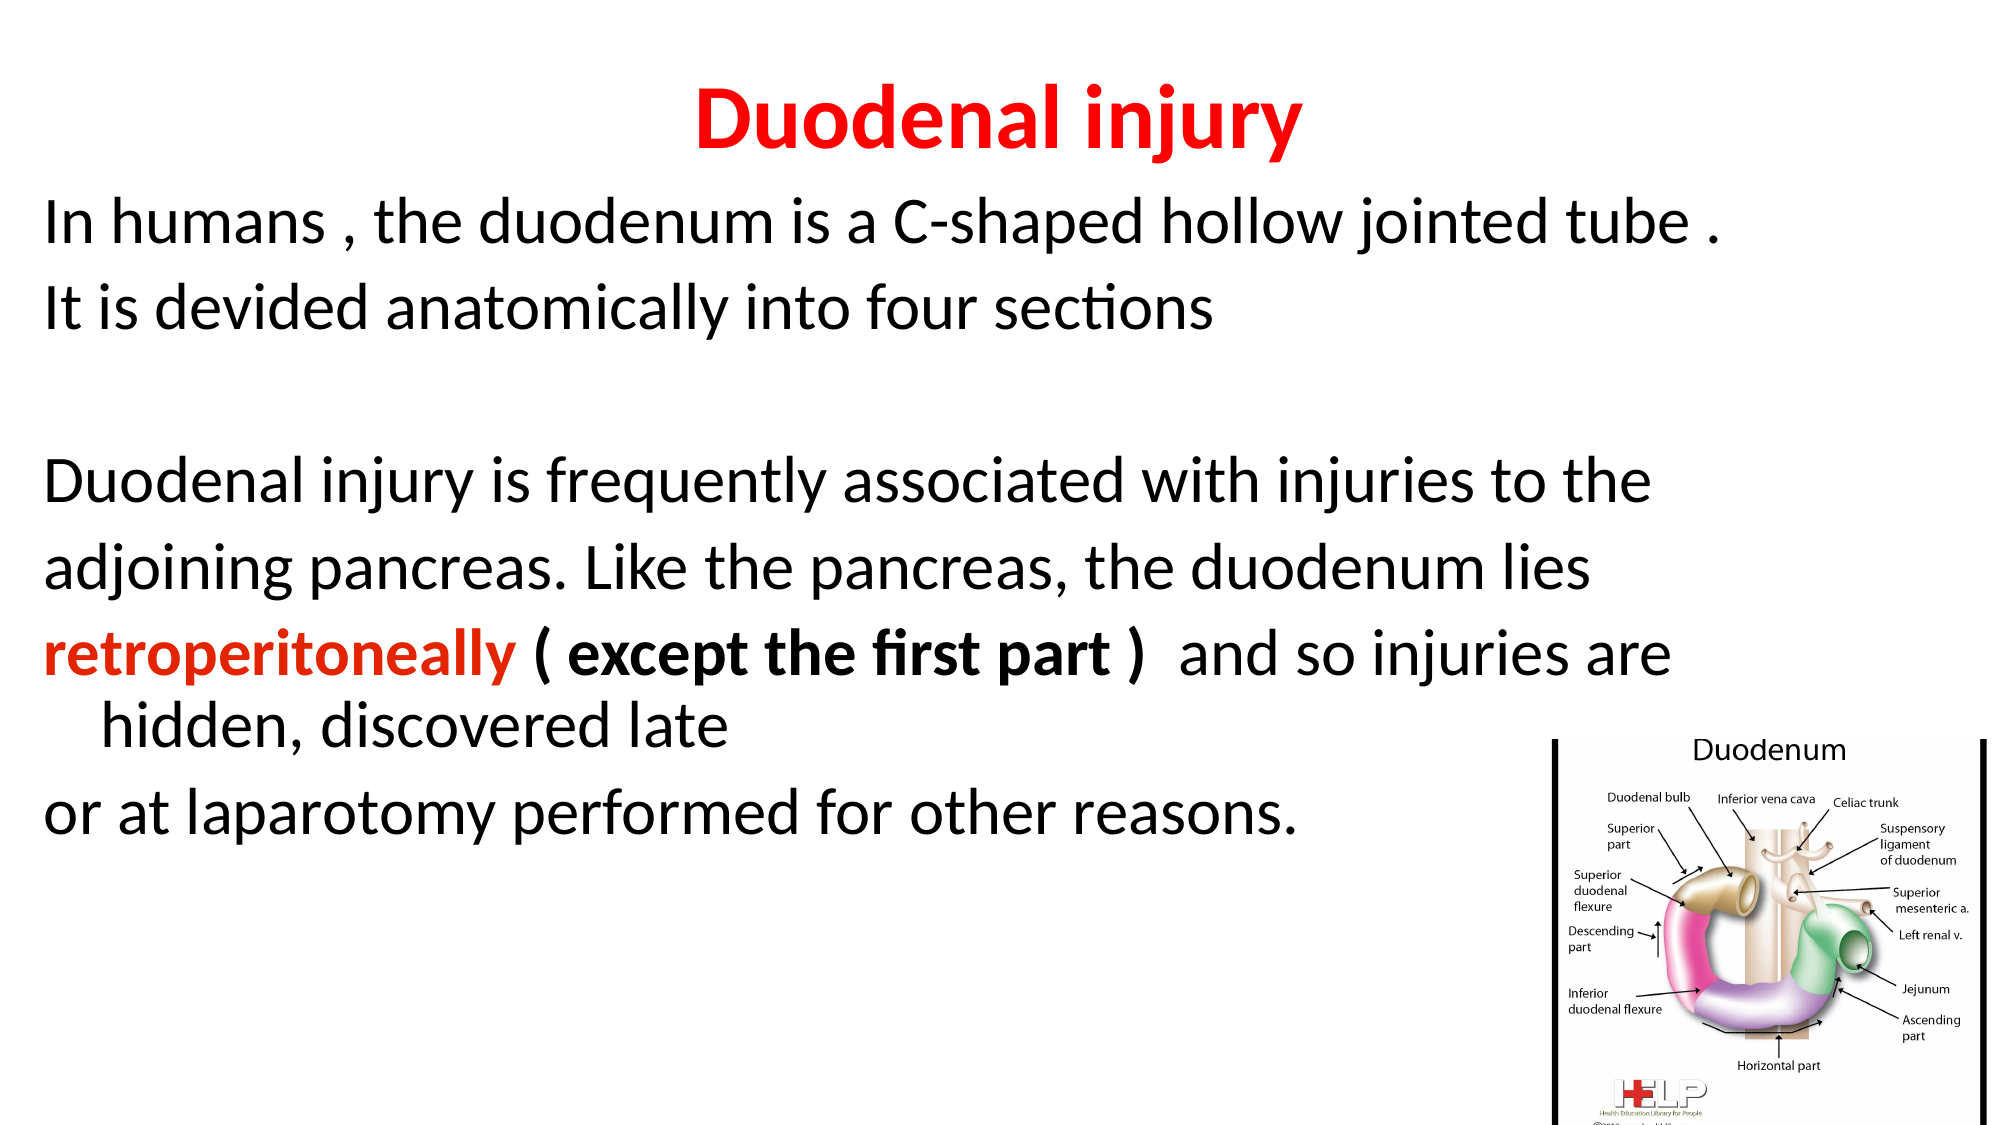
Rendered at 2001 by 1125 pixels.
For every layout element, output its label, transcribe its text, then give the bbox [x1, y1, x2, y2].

picture [1551, 739, 1987, 1125]
text_box Duodenal injury [257, 49, 1743, 175]
list In humans , the duodenum is a C-shaped hollow jointed tube . It is devided anatomically into four sections Duodenal injury is frequently associated with injuries to the adjoining pancreas. Like the pancreas, the duodenum lies retroperitoneally ( except the first part ) and so injuries are hidden, discovered late or at laparotomy performed for other reasons. [28, 178, 1755, 1125]
